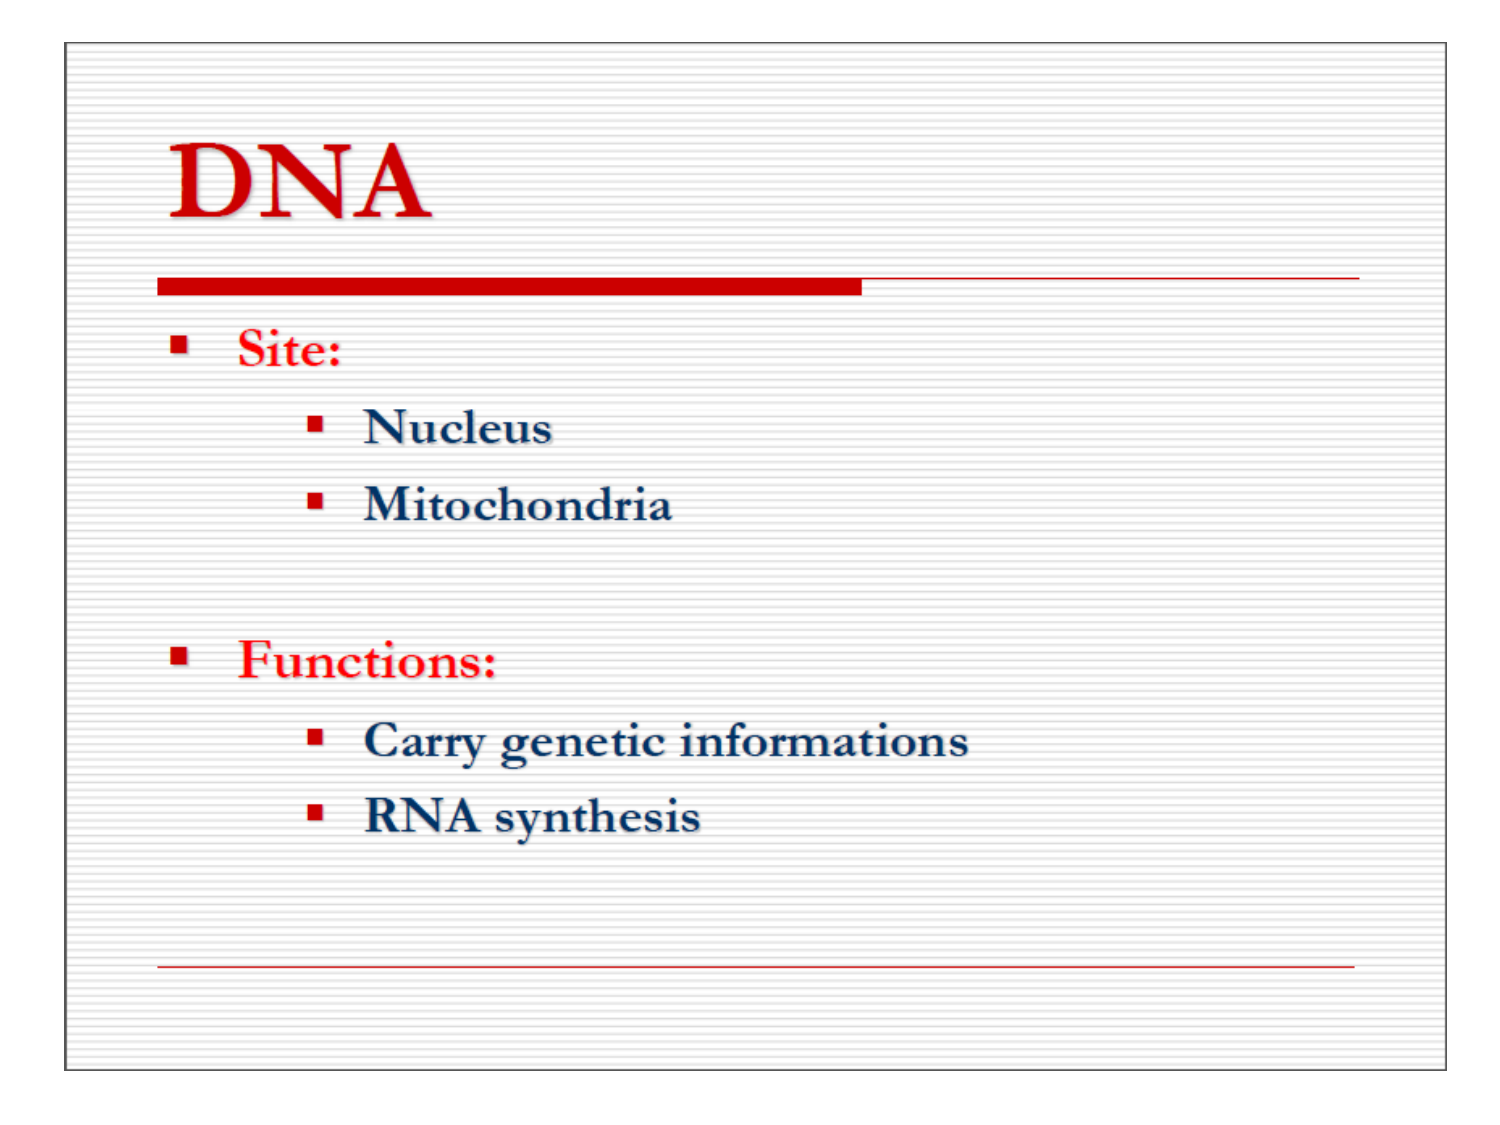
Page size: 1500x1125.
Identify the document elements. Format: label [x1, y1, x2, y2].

list [64, 42, 1448, 1071]
